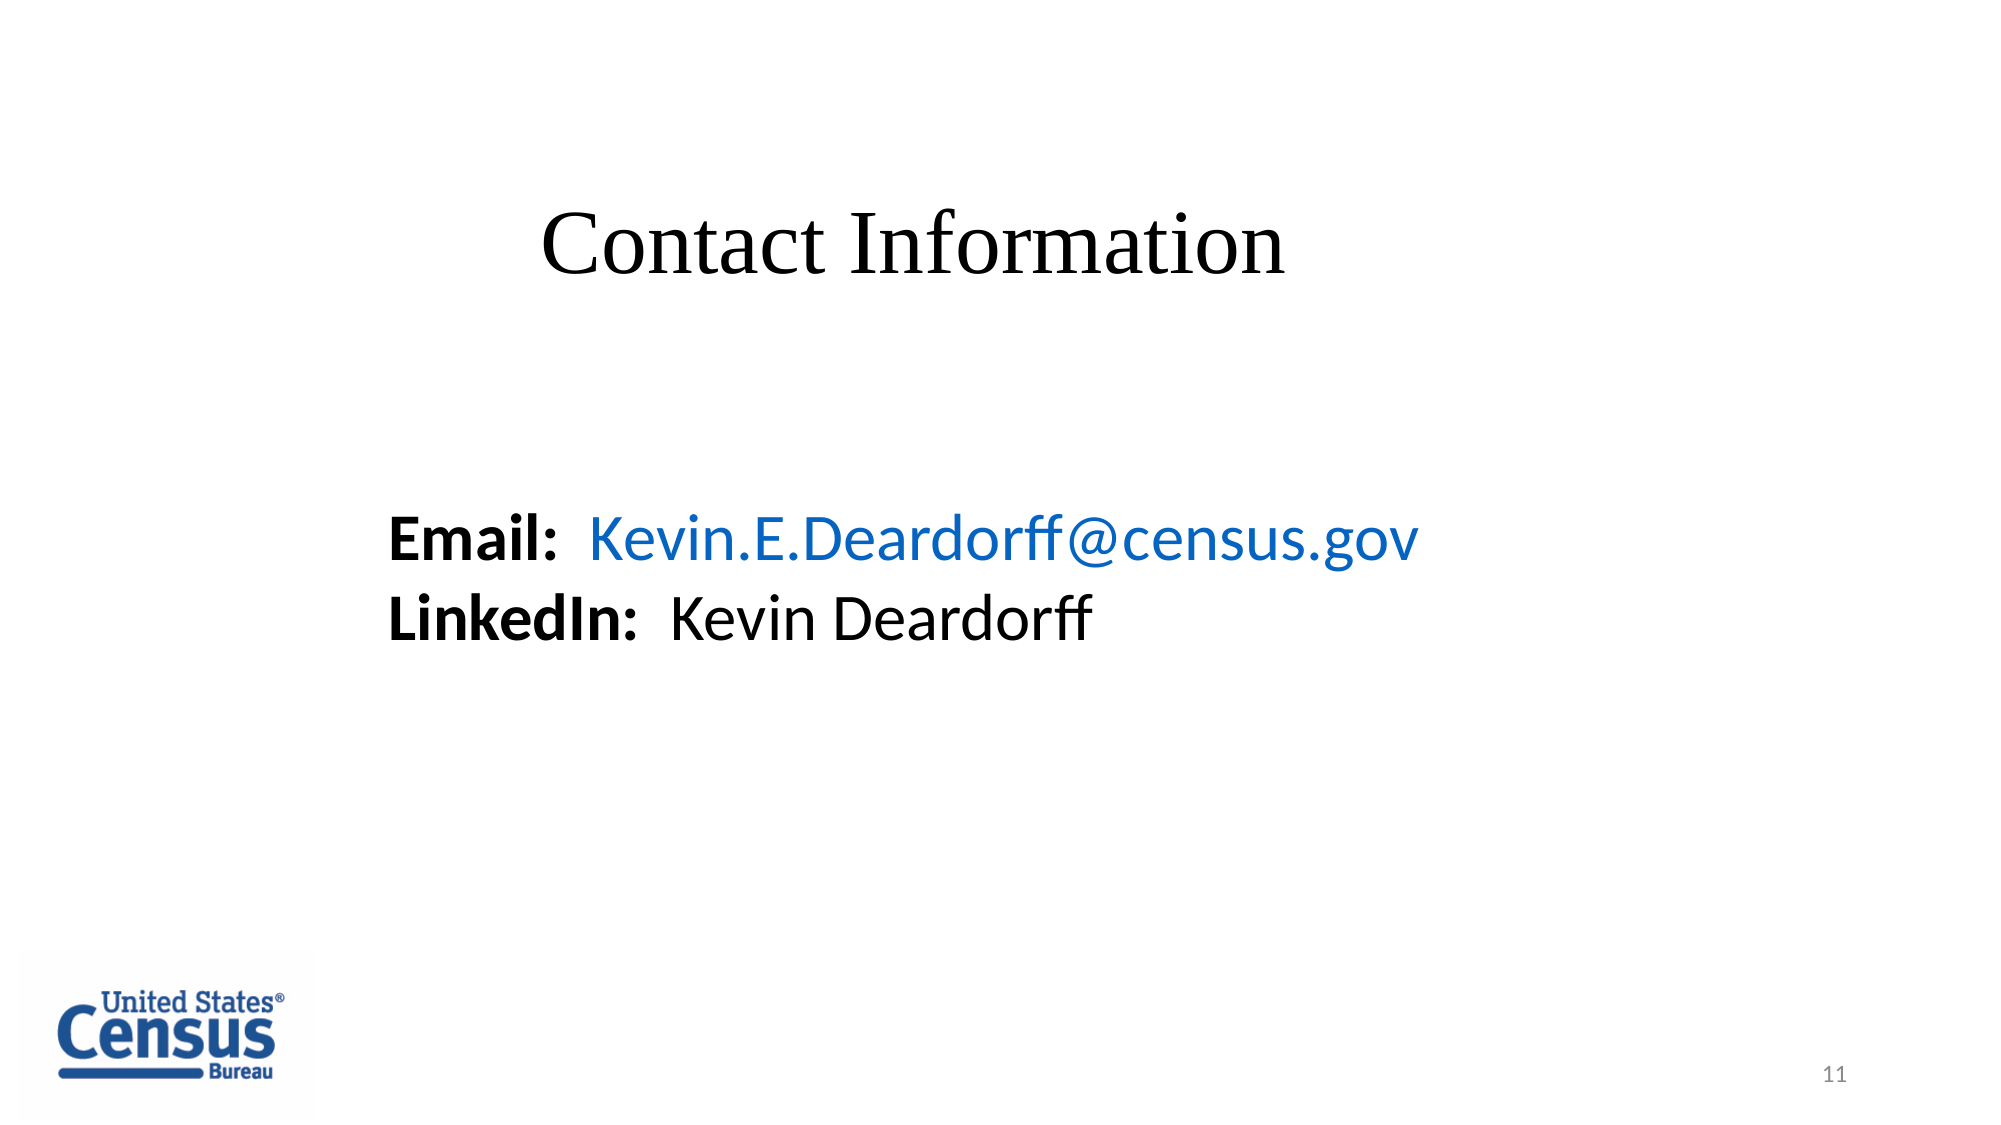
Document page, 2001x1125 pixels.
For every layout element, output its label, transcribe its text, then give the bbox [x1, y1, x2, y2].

text_box Contact Information [500, 186, 1328, 326]
slide_number 11 [1412, 1042, 1863, 1103]
picture [18, 950, 316, 1120]
text_box Email: Kevin.E.Deardorff@census.gov LinkedIn: Kevin Deardorff [373, 486, 1475, 707]
